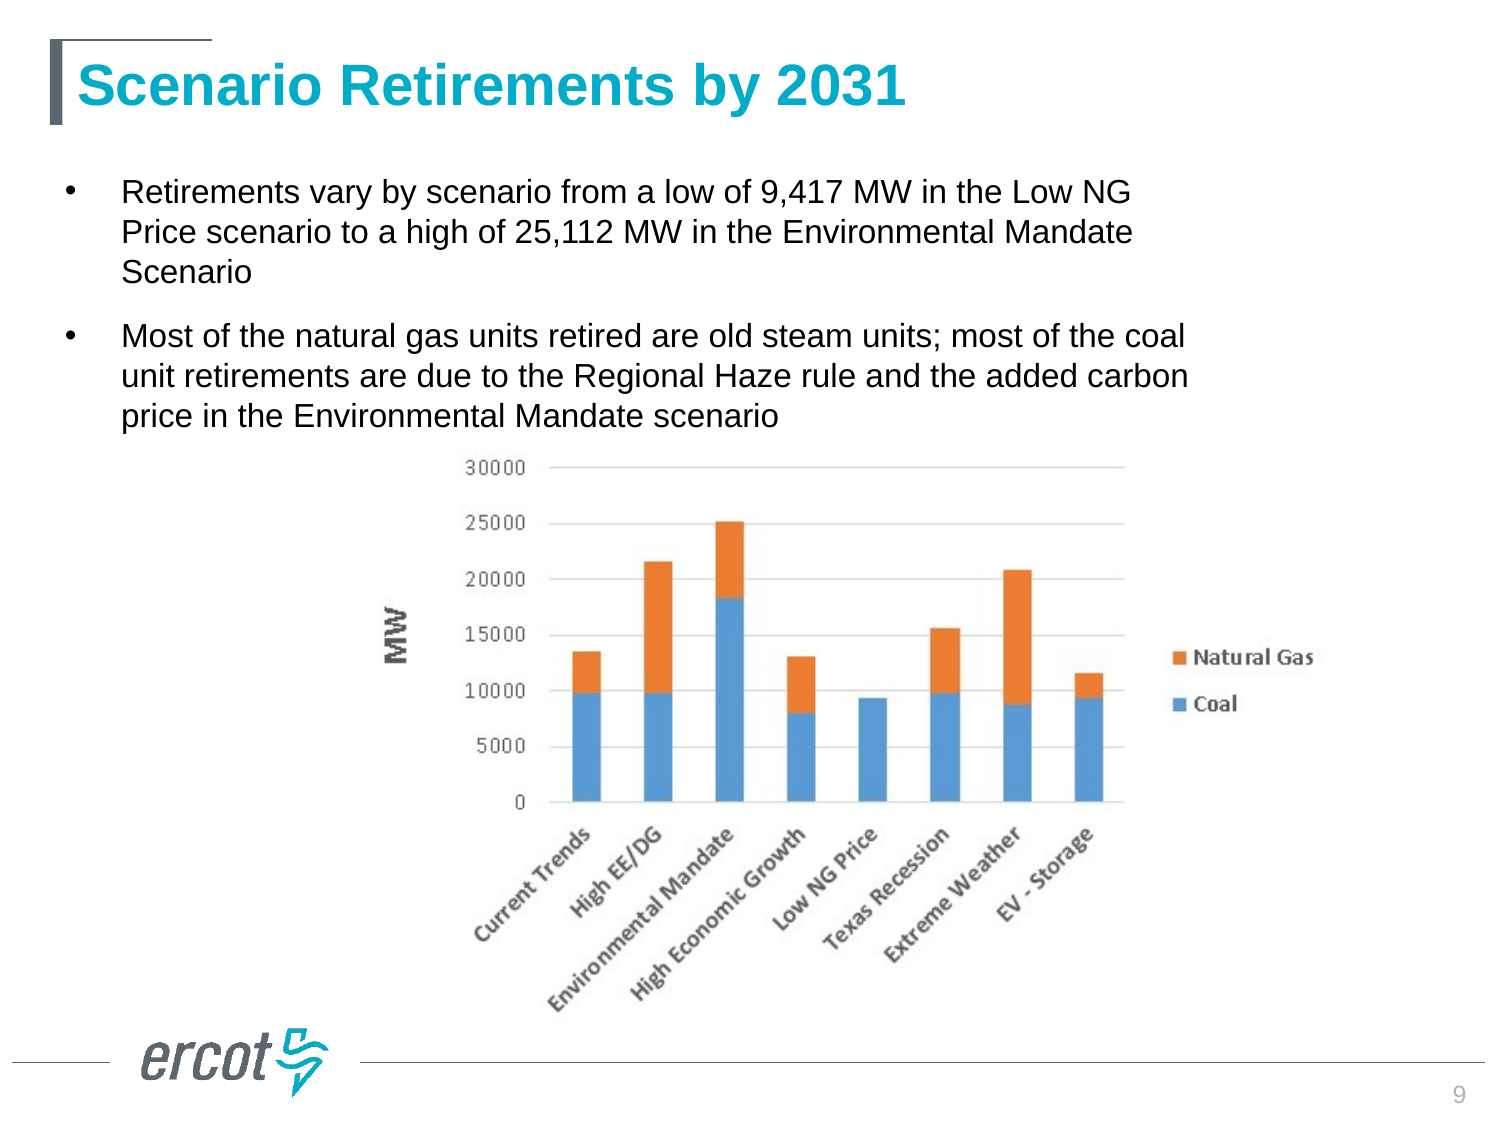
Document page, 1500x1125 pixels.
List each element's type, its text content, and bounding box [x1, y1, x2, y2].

picture [339, 437, 1338, 1038]
list Retirements vary by scenario from a low of 9,417 MW in the Low NG Price scenario to a high of 25,112 MW in the Environmental Mandate Scenario Most of the natural gas units retired are old steam units; most of the coal unit retirements are due to the Regional Haze rule and the added carbon price in the Environmental Mandate scenario [50, 162, 1213, 375]
picture [137, 1024, 332, 1100]
title Scenario Retirements by 2031 [62, 39, 1450, 228]
slide_number 9 [1437, 1076, 1475, 1112]
